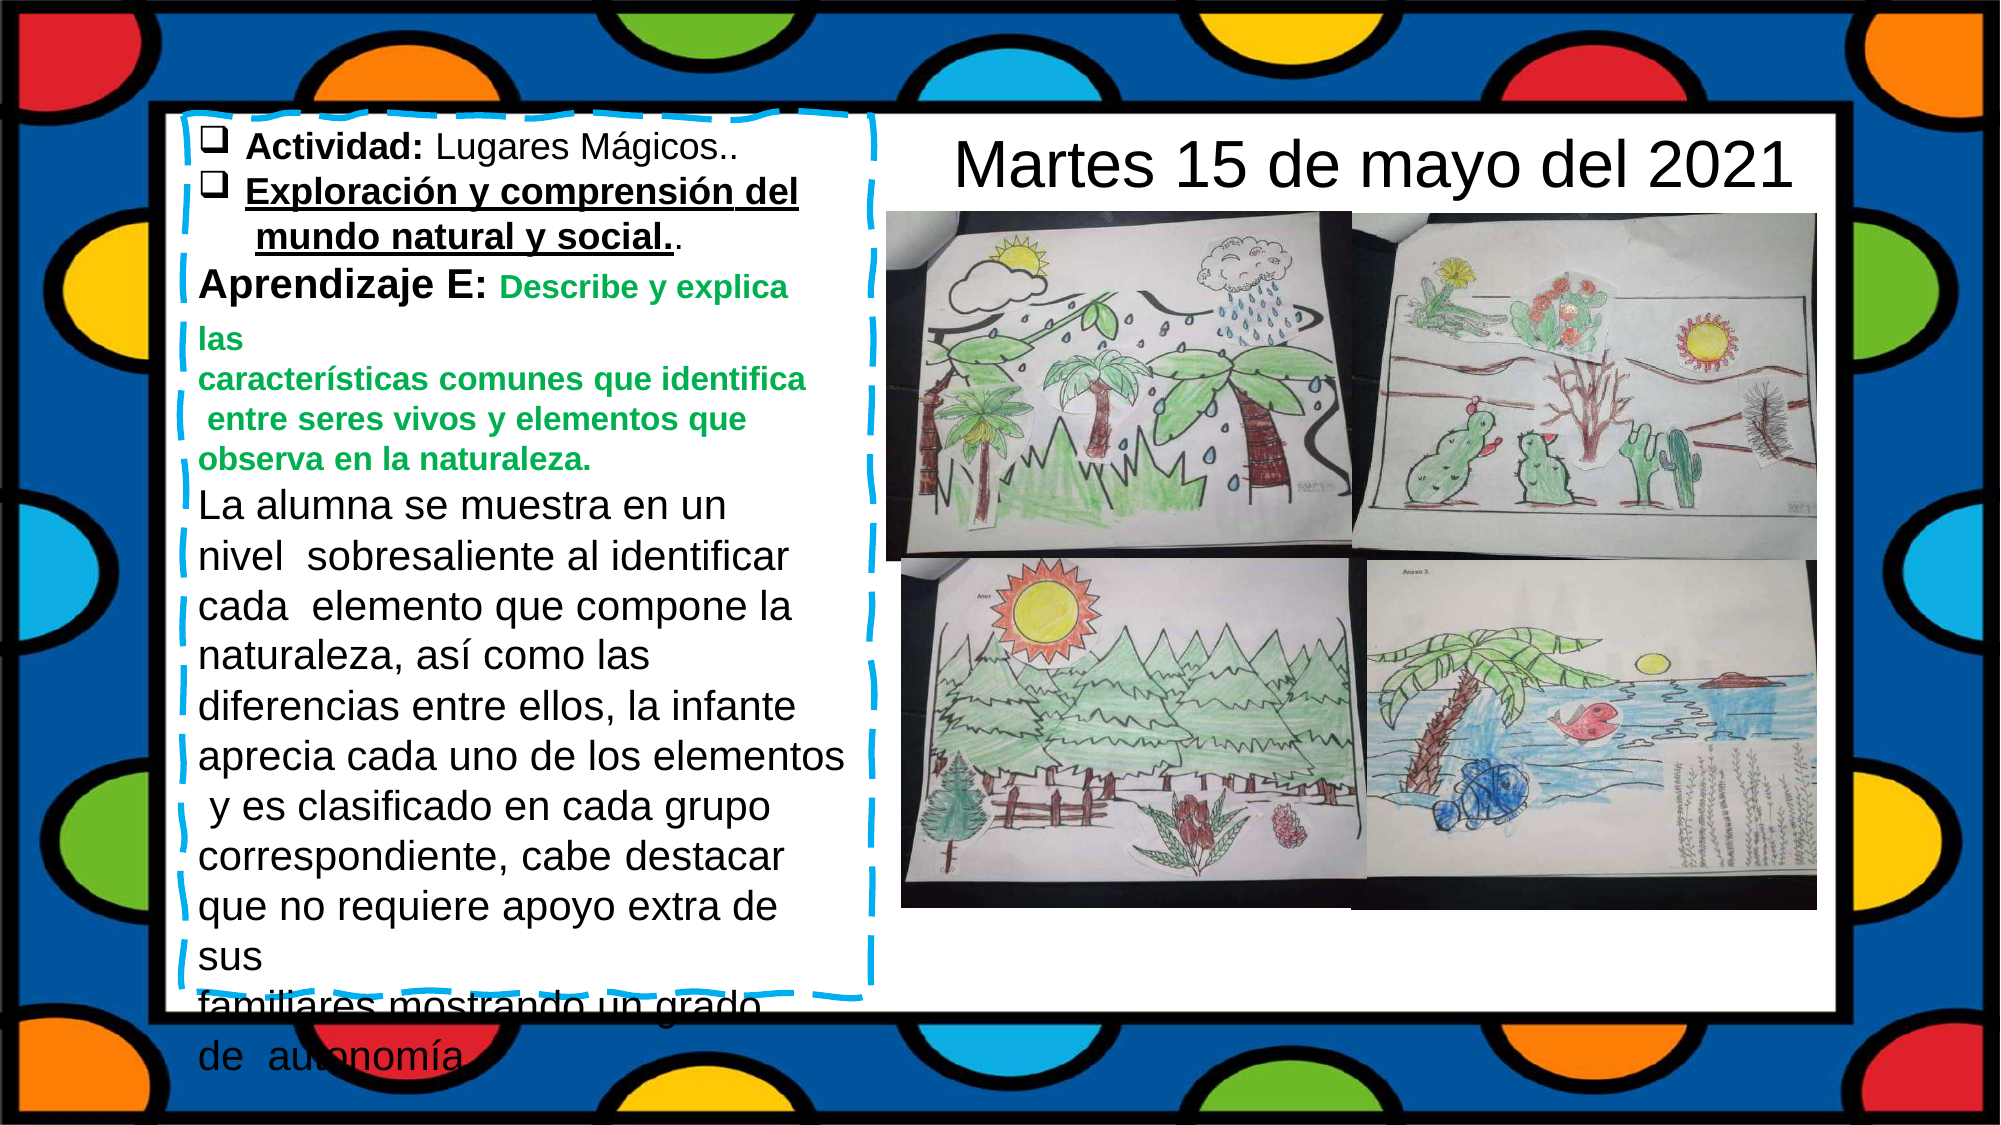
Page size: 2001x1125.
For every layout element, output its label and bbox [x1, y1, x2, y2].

text_box [0, 0, 2000, 1125]
text_box [886, 211, 1818, 910]
